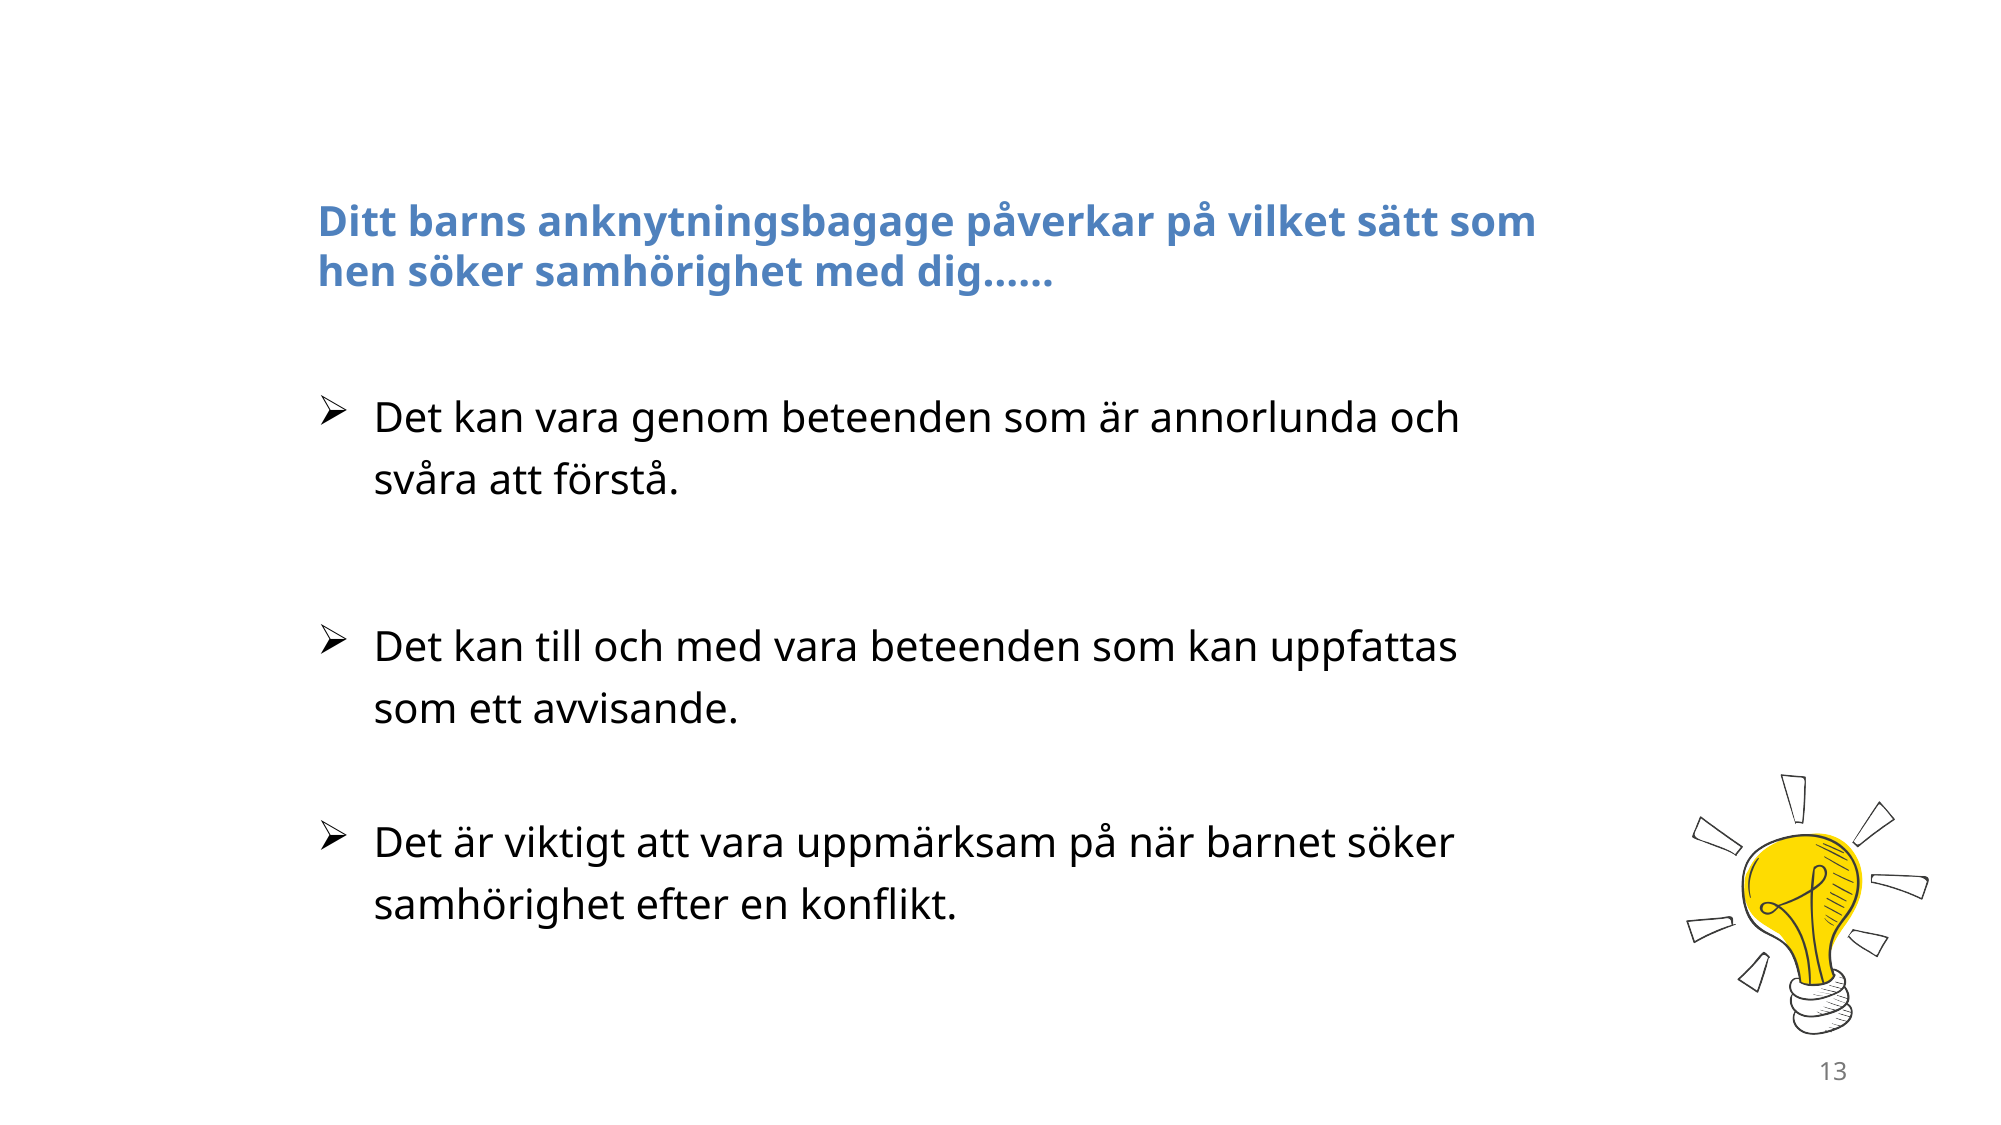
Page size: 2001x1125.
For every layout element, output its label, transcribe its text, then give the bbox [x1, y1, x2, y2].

picture [1686, 774, 1929, 1036]
slide_number 13 [1412, 1042, 1863, 1103]
text_box Ditt barns anknytningsbagage påverkar på vilket sätt som hen söker samhörighet med dig…… Det kan vara genom beteenden som är annorlunda och svåra att förstå. Det kan till och med vara beteenden som kan uppfattas som ett avvisande. Det är viktigt att vara uppmärksam på när barnet söker samhörighet efter en konflikt. [302, 187, 1561, 936]
